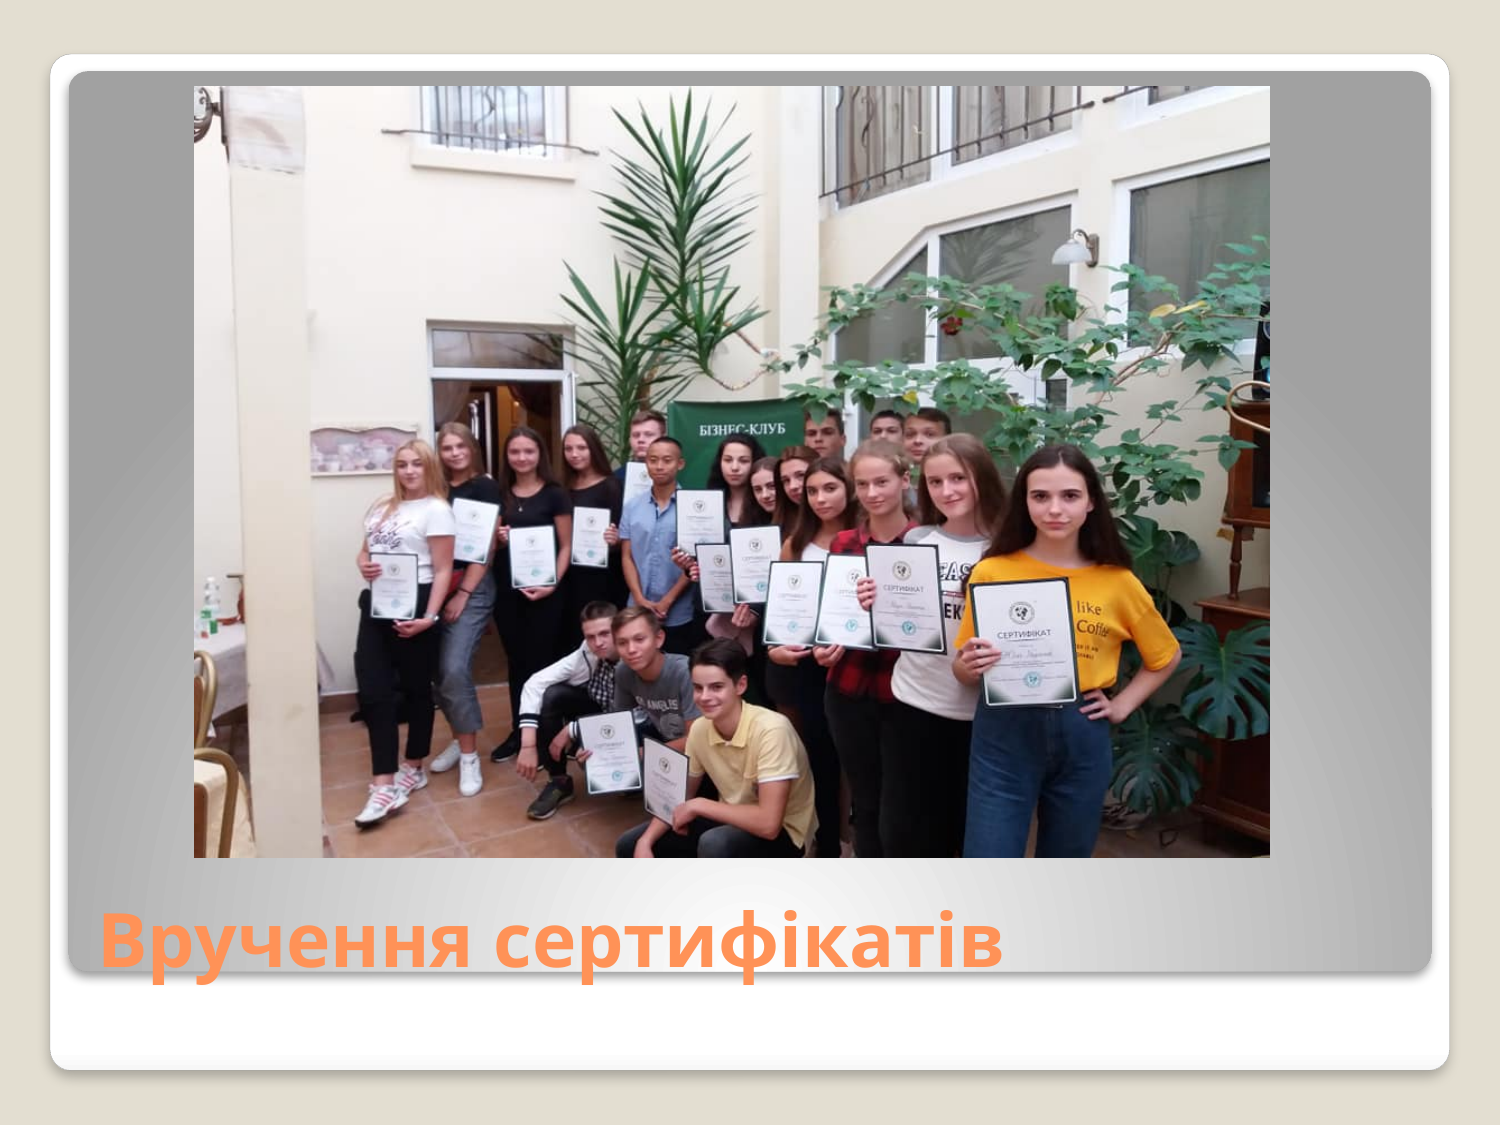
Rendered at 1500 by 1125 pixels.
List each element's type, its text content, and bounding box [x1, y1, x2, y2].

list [194, 86, 1270, 859]
title Вручення сертифікатів [82, 817, 1425, 990]
